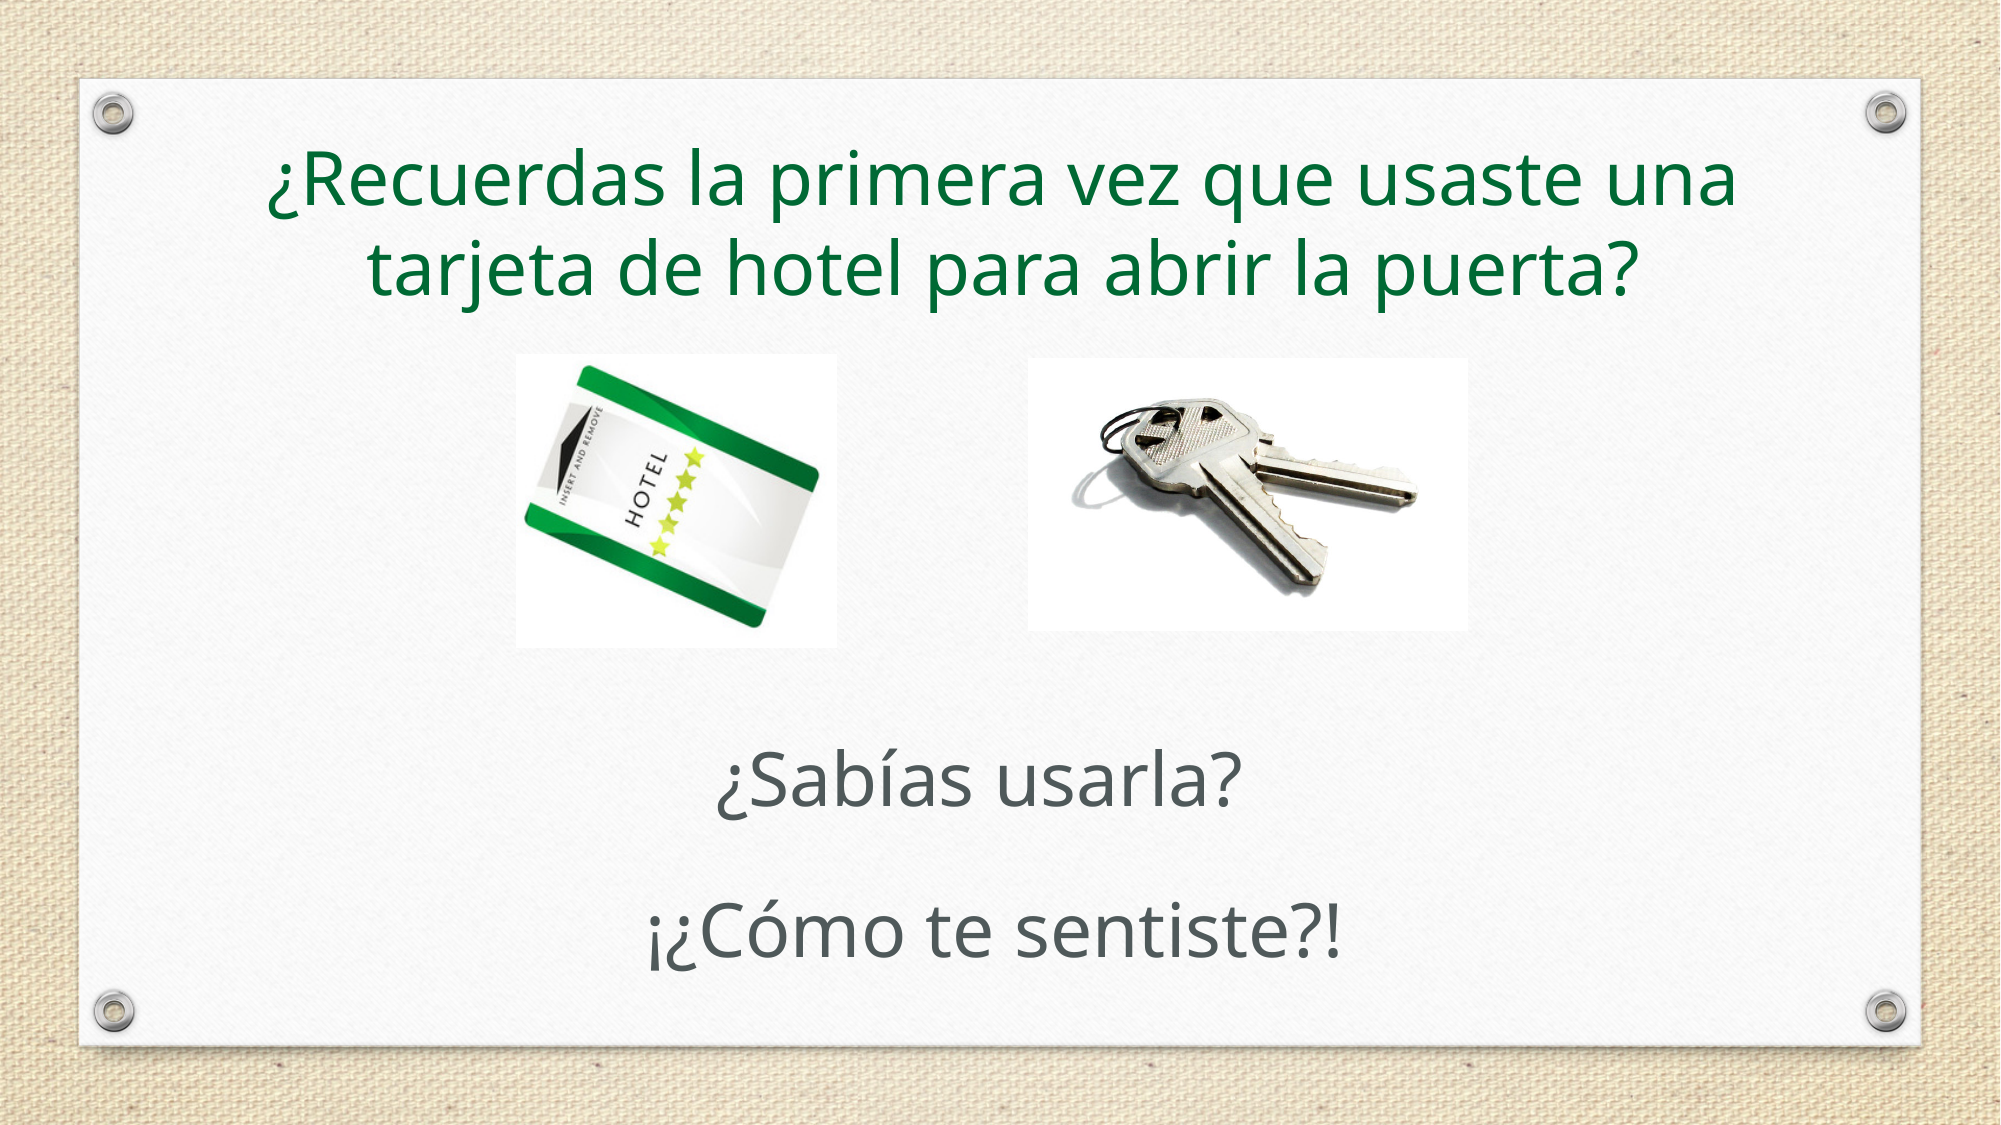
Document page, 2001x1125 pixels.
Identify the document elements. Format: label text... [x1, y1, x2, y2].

text_box ¿Recuerdas la primera vez que usaste una tarjeta de hotel para abrir la puerta? [151, 106, 1857, 334]
picture [0, 0, 2001, 1125]
text_box ¿Sabías usarla? [711, 716, 1438, 837]
text_box ¡¿Cómo te sentiste?! [641, 867, 1367, 987]
